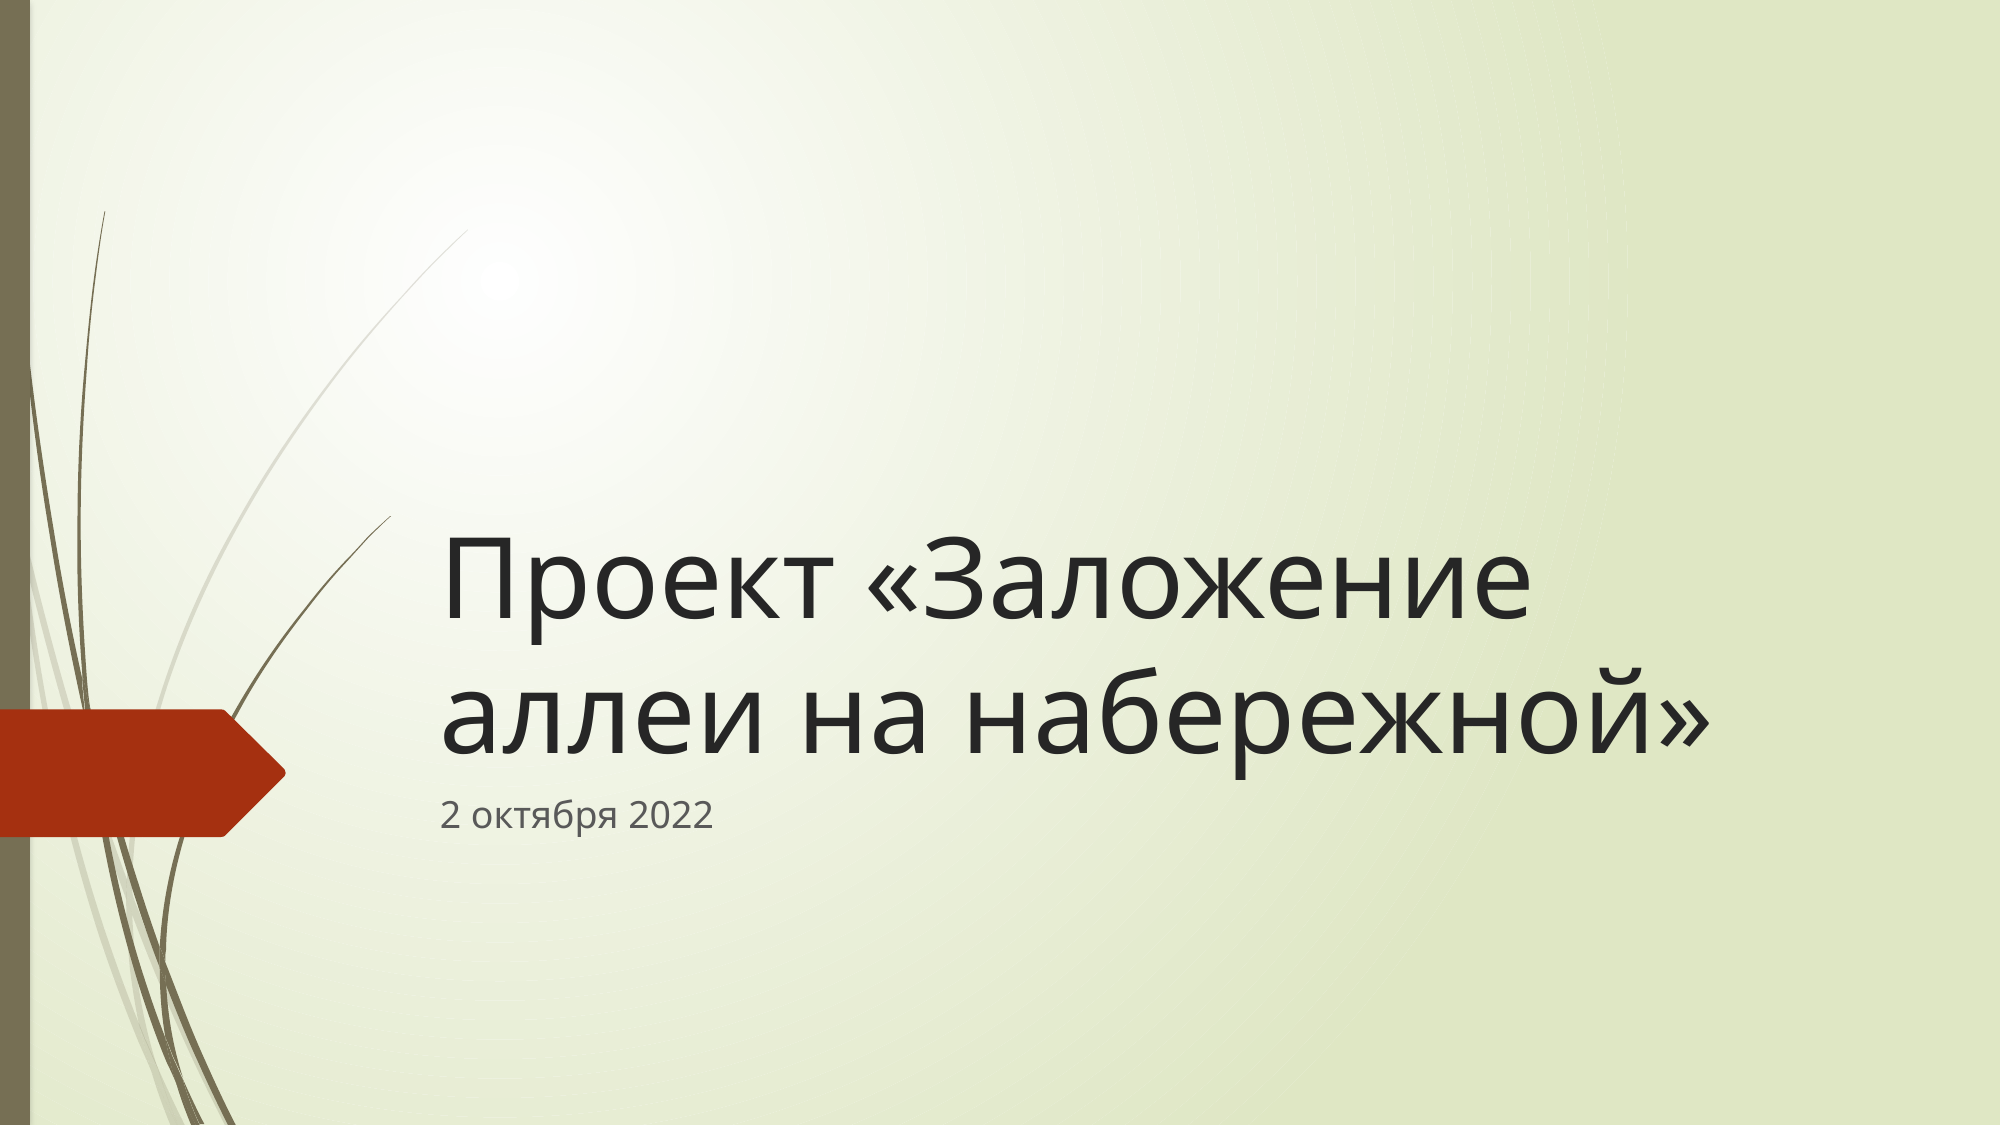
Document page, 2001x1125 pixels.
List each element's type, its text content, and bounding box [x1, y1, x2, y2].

subtitle 2 октября 2022 [424, 783, 1888, 969]
title Проект «Заложение аллеи на набережной» [424, 412, 1888, 783]
